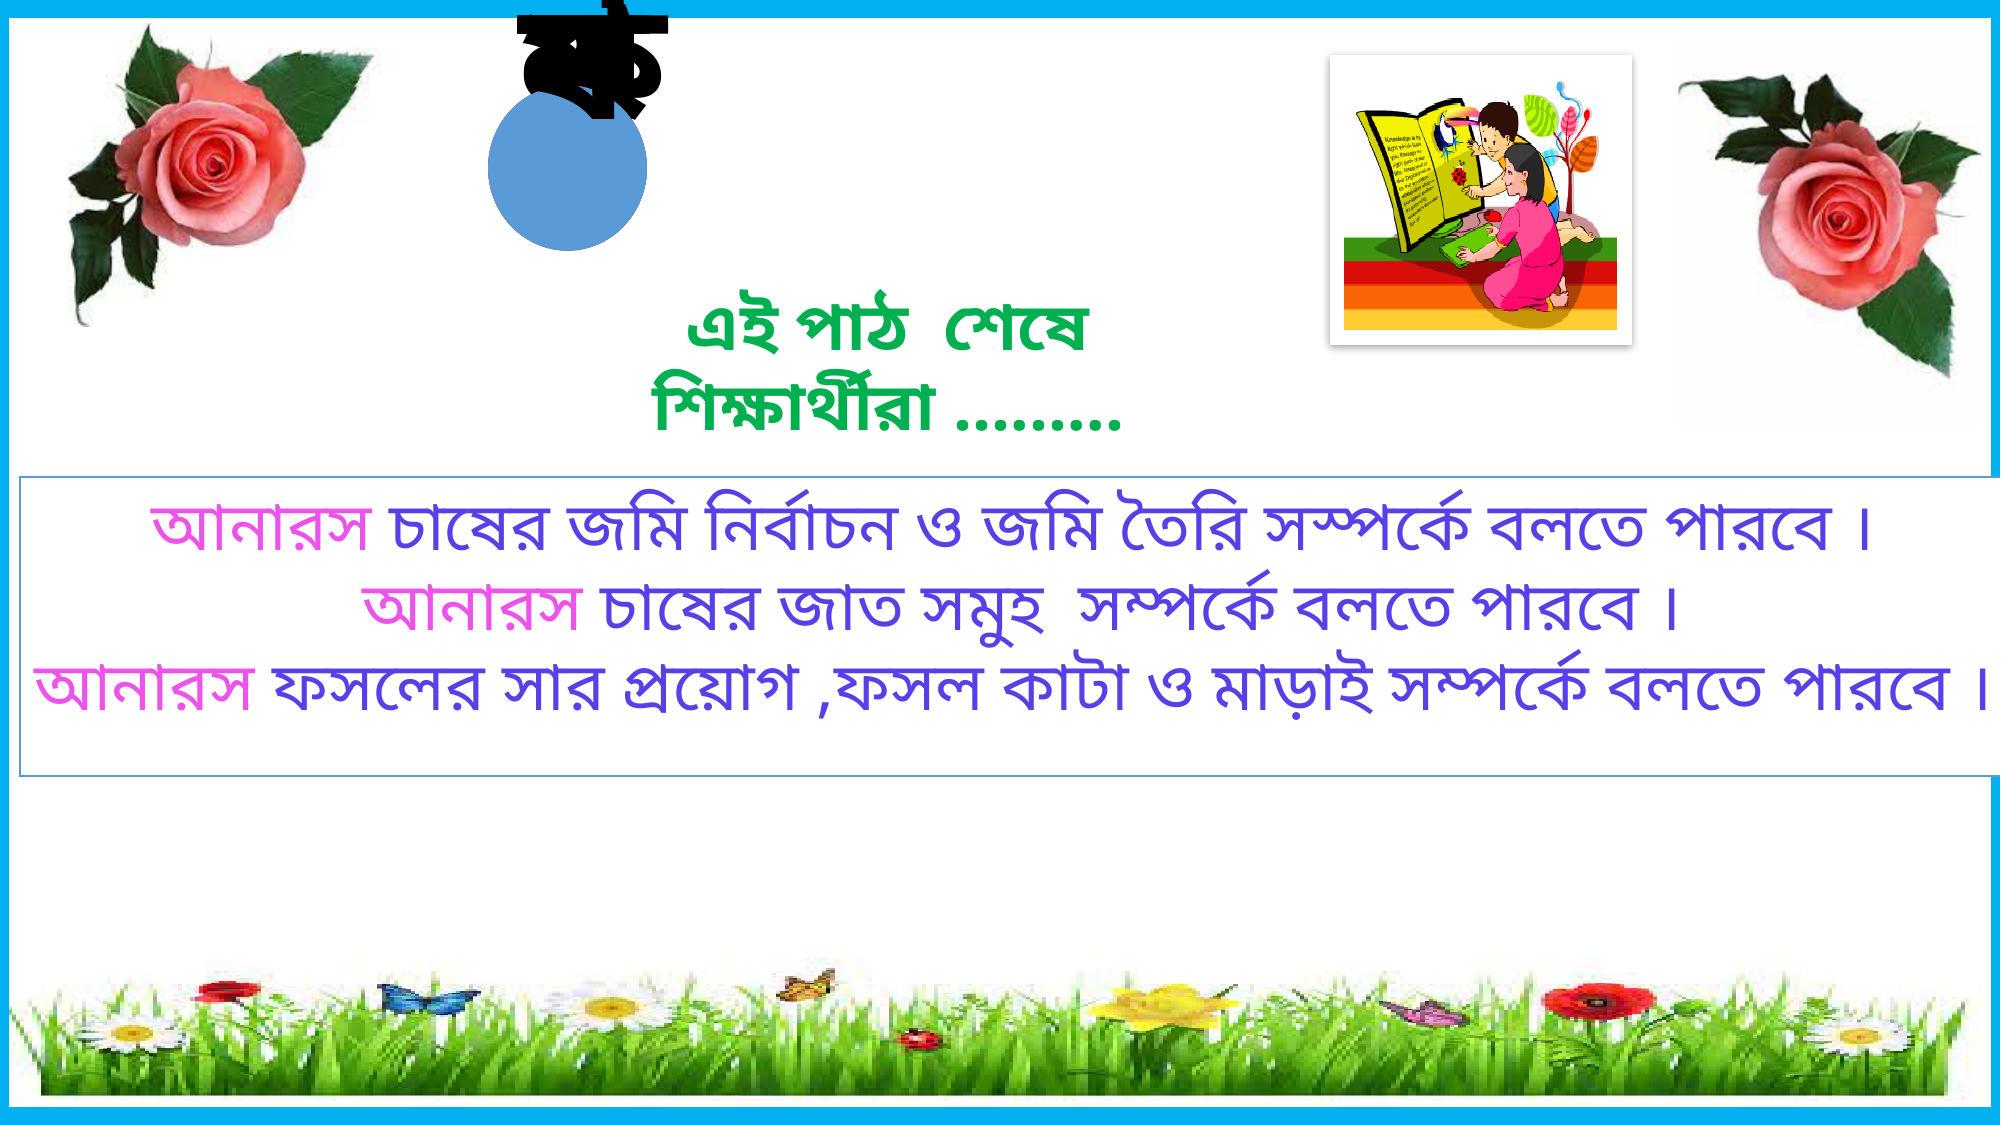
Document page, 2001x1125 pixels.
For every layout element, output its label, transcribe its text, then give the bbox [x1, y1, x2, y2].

text_box [0, 0, 2000, 1125]
text_box আনারস চাষের জমি নির্বাচন ও জমি তৈরি সস্পর্কে বলতে পারবে । আনারস চাষের জাত সমুহ সম্পর্কে বলতে পারবে । আনারস ফসলের সার প্রয়োগ ,ফসল কাটা ও মাড়াই সম্পর্কে বলতে পারবে । [19, 476, 2000, 777]
picture [18, 23, 424, 327]
text_box এই পাঠ শেষে শিক্ষার্থীরা ......... [488, 276, 1289, 452]
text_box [488, 85, 1283, 251]
picture [1344, 69, 1618, 331]
picture [1627, 73, 1990, 378]
picture [10, 933, 1982, 1105]
